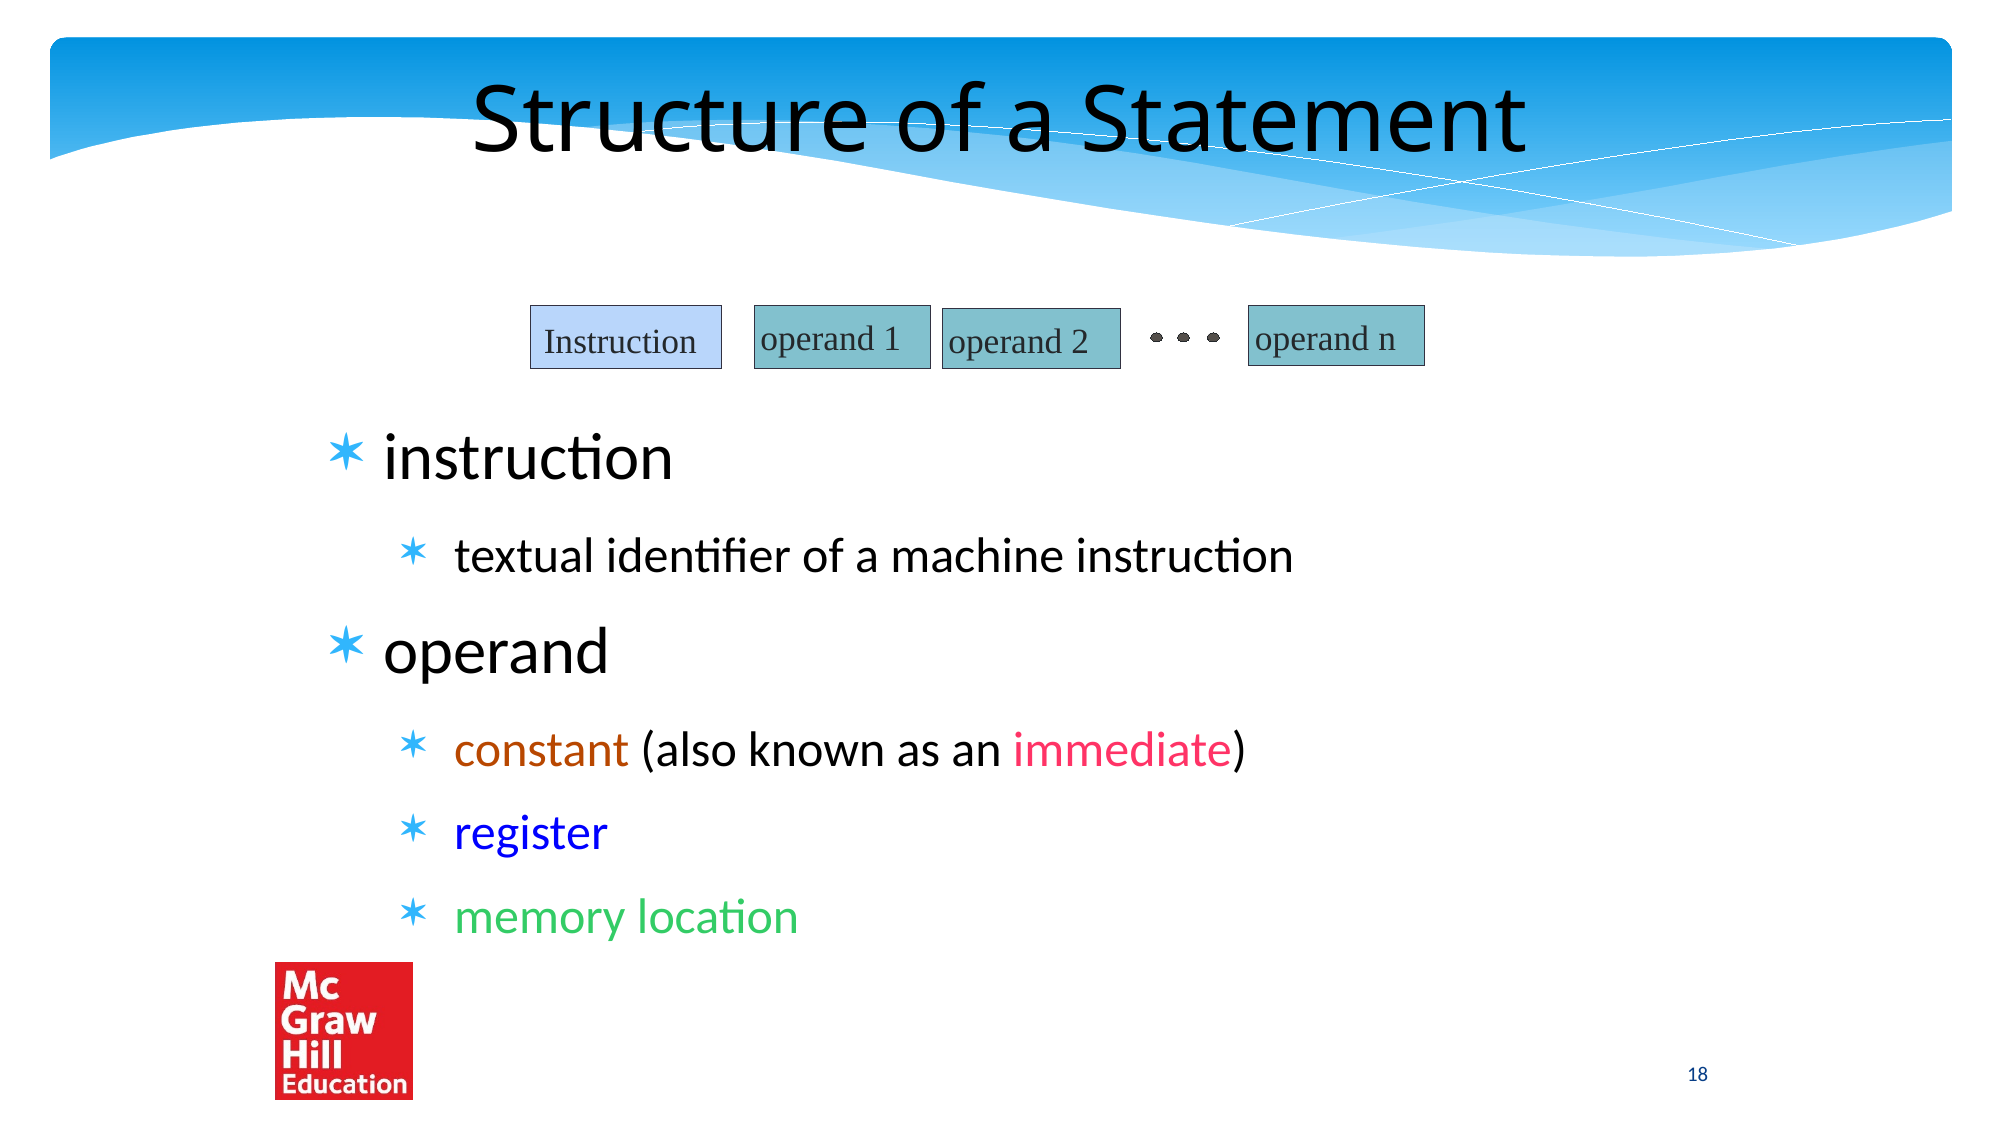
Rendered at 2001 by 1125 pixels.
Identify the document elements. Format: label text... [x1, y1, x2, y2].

slide_number 18 [1651, 1042, 1744, 1103]
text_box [524, 299, 1434, 376]
title Structure of a Statement [287, 37, 1713, 192]
picture [274, 962, 413, 1101]
list instruction textual identifier of a machine instruction operand constant (also known as an immediate) register memory location [312, 413, 1713, 1005]
